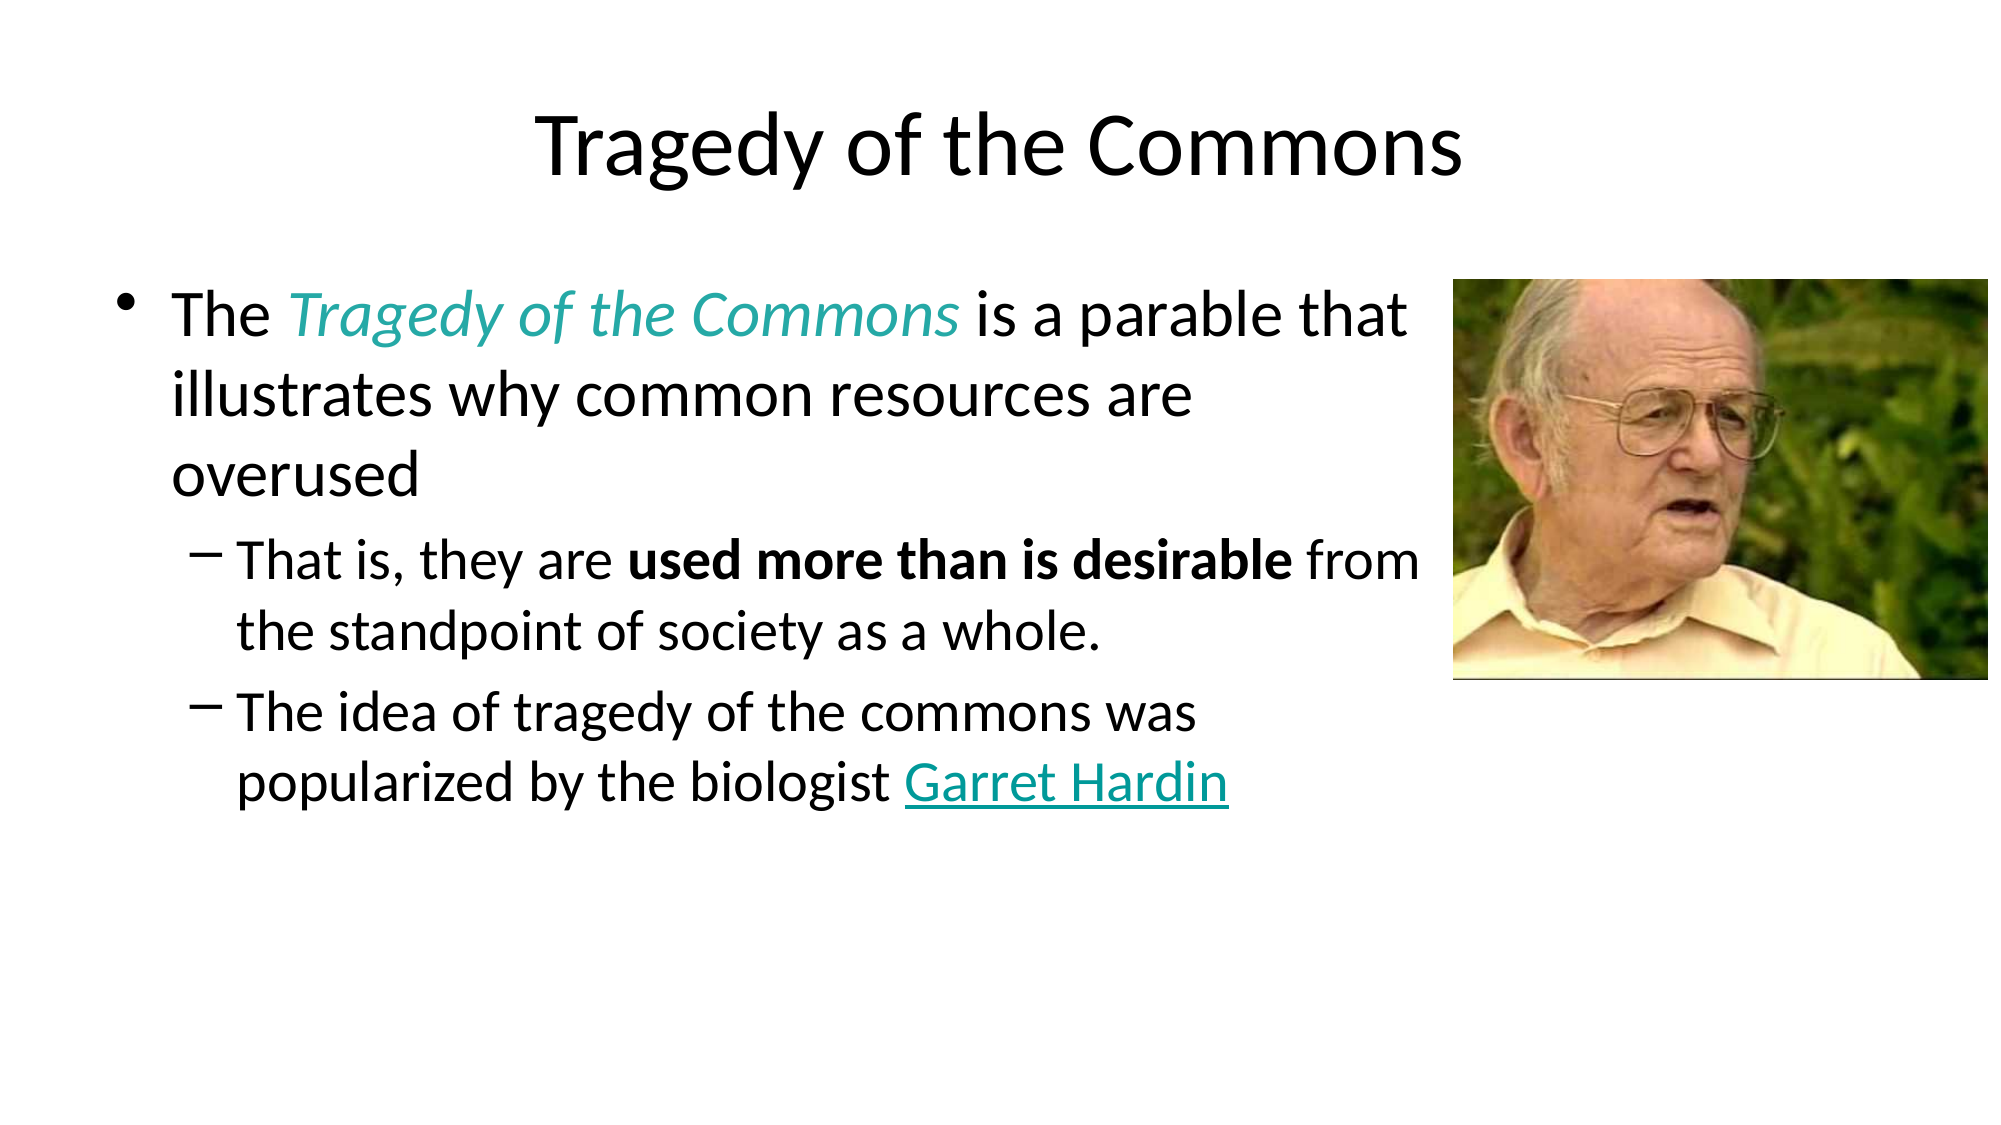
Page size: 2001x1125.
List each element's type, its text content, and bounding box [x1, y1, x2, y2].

list The Tragedy of the Commons is a parable that illustrates why common resources are overused That is, they are used more than is desirable from the standpoint of society as a whole. The idea of tragedy of the commons was popularized by the biologist Garret Hardin [99, 262, 1454, 1005]
title Tragedy of the Commons [99, 45, 1900, 233]
picture [1453, 278, 1988, 681]
